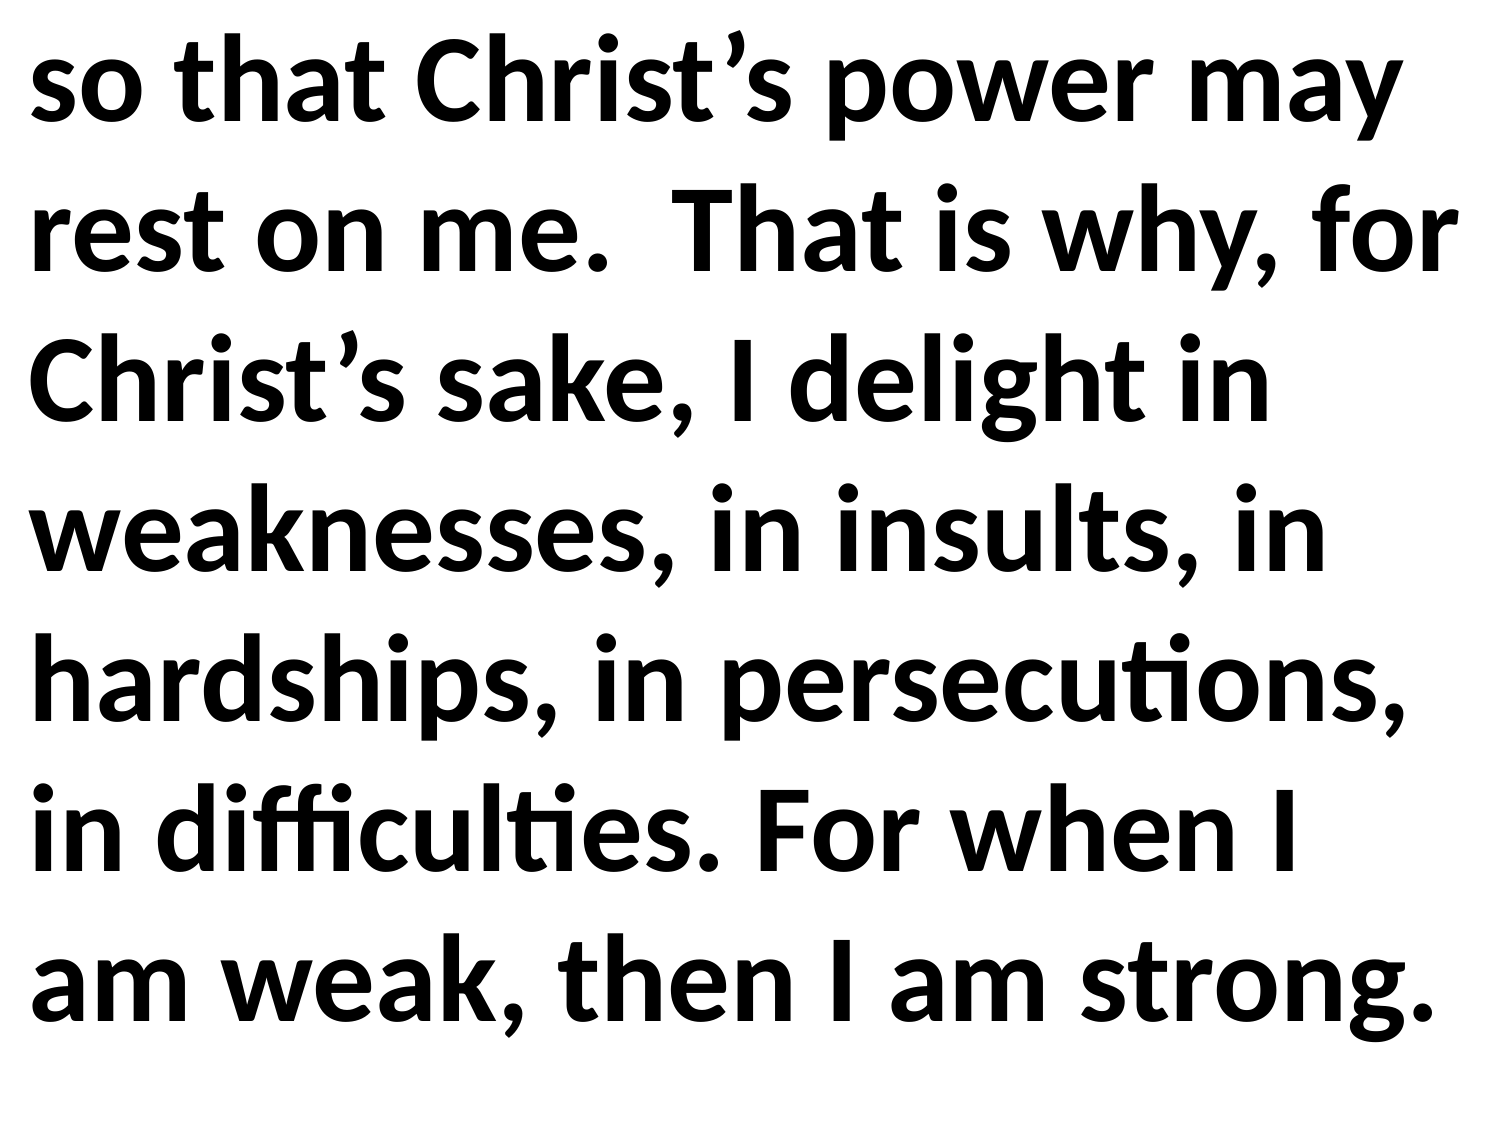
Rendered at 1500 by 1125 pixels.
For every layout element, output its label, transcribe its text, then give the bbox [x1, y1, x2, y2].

text_box so that Christ’s power may rest on me. That is why, for Christ’s sake, I delight in weaknesses, in insults, in hardships, in persecutions, in difficulties. For when I am weak, then I am strong. [13, 0, 1500, 1054]
